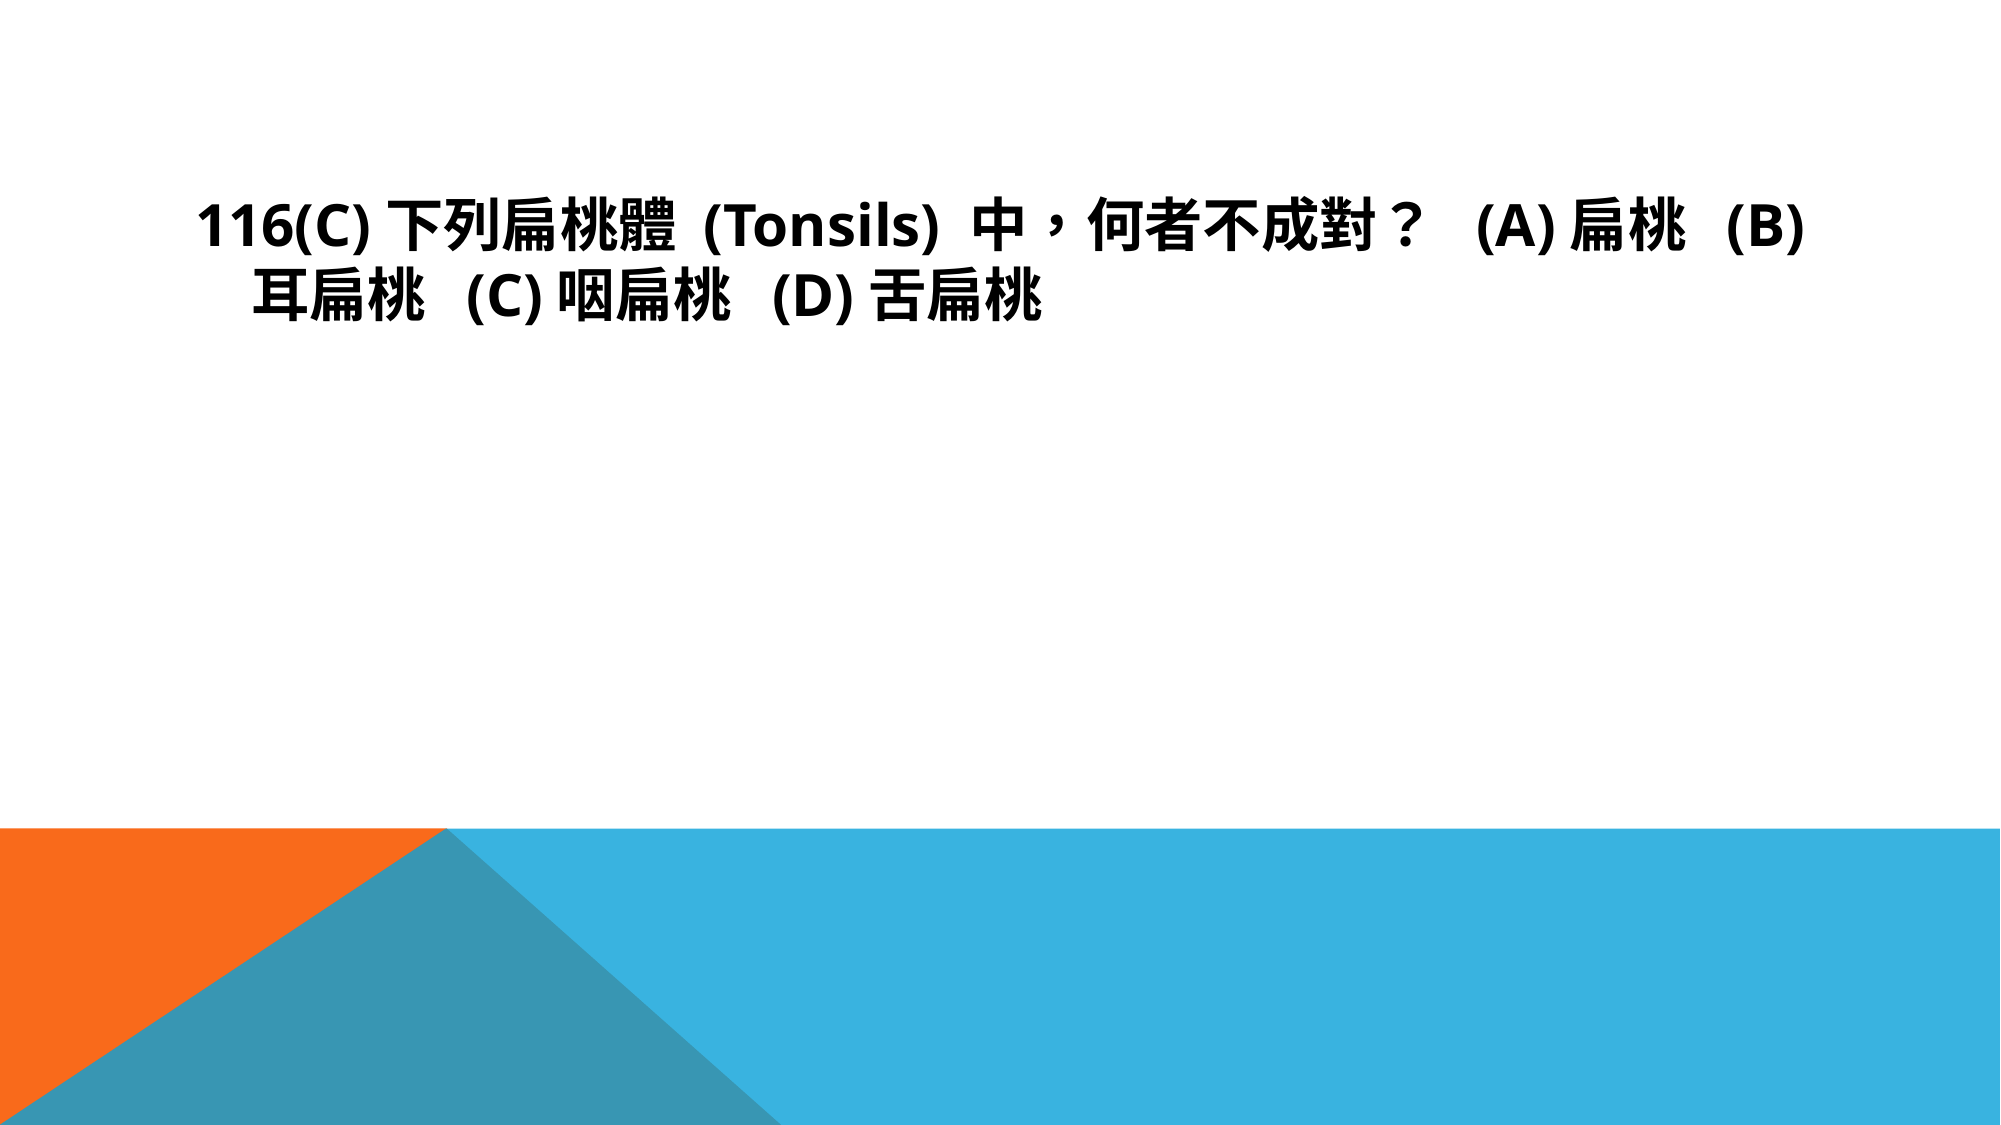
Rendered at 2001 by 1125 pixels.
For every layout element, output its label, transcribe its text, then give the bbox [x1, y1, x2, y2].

list 116(C)下列扁桃體 (Tonsils) 中，何者不成對？ (A)扁桃 (B)耳扁桃 (C)咽扁桃 (D)舌扁桃 [180, 180, 1825, 768]
